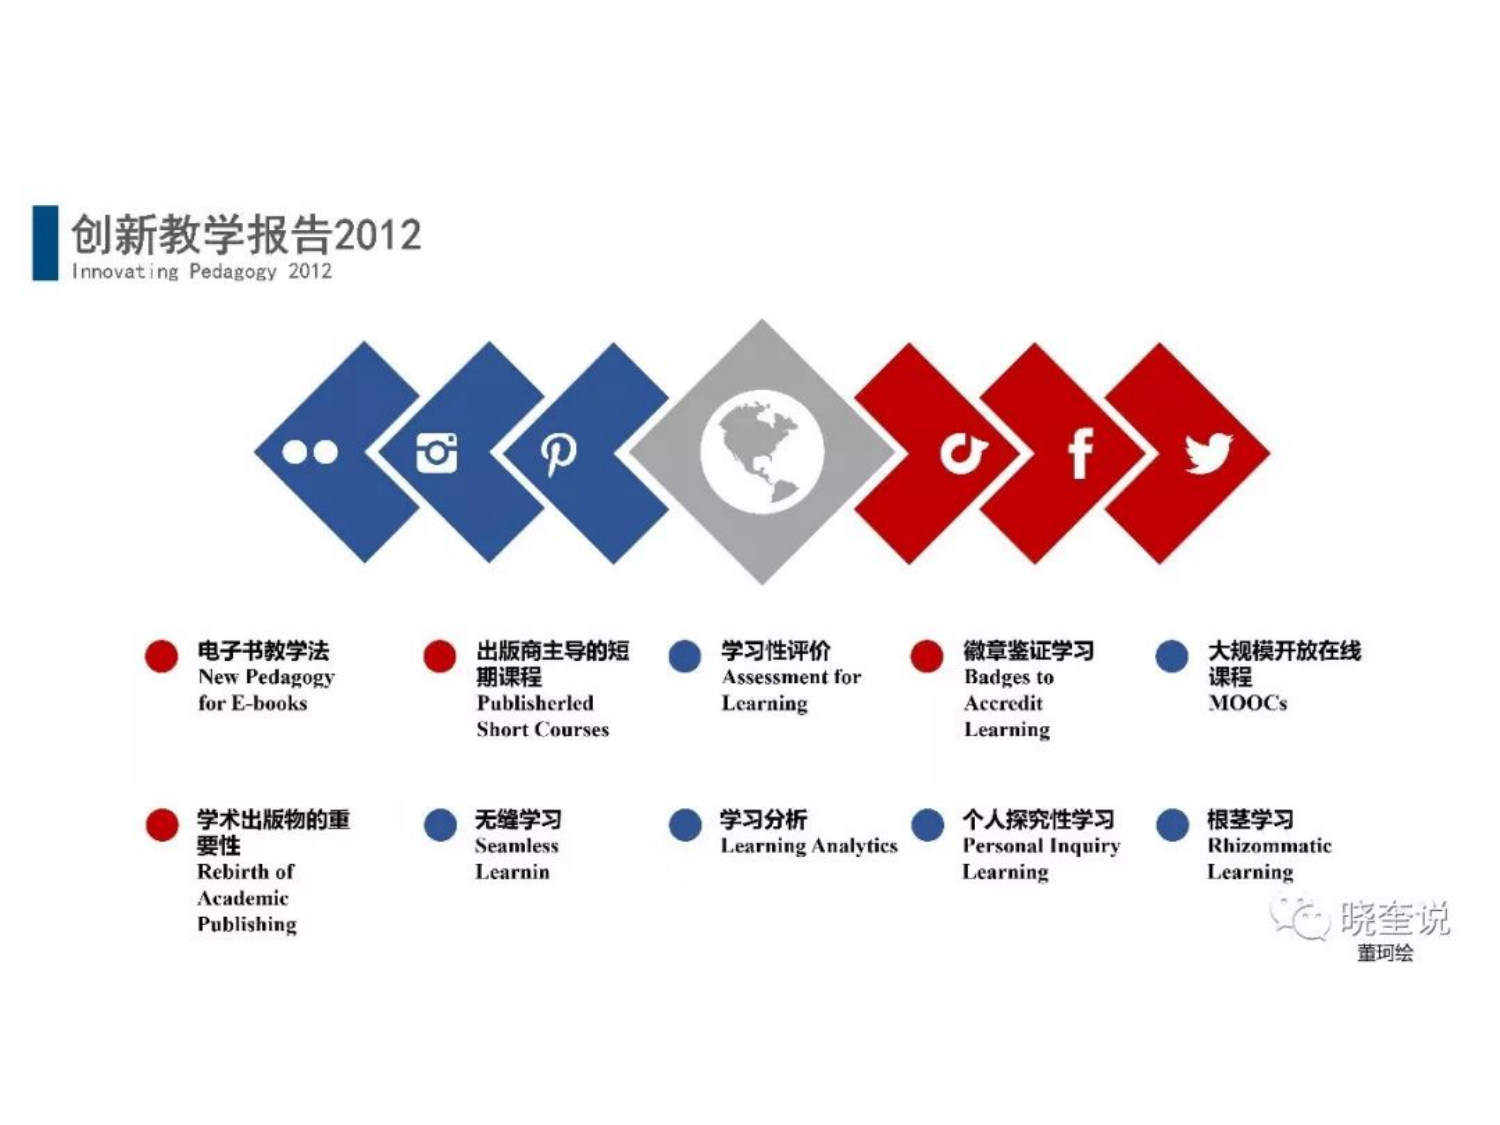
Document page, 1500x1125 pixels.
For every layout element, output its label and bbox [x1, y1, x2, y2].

picture [0, 139, 1500, 985]
